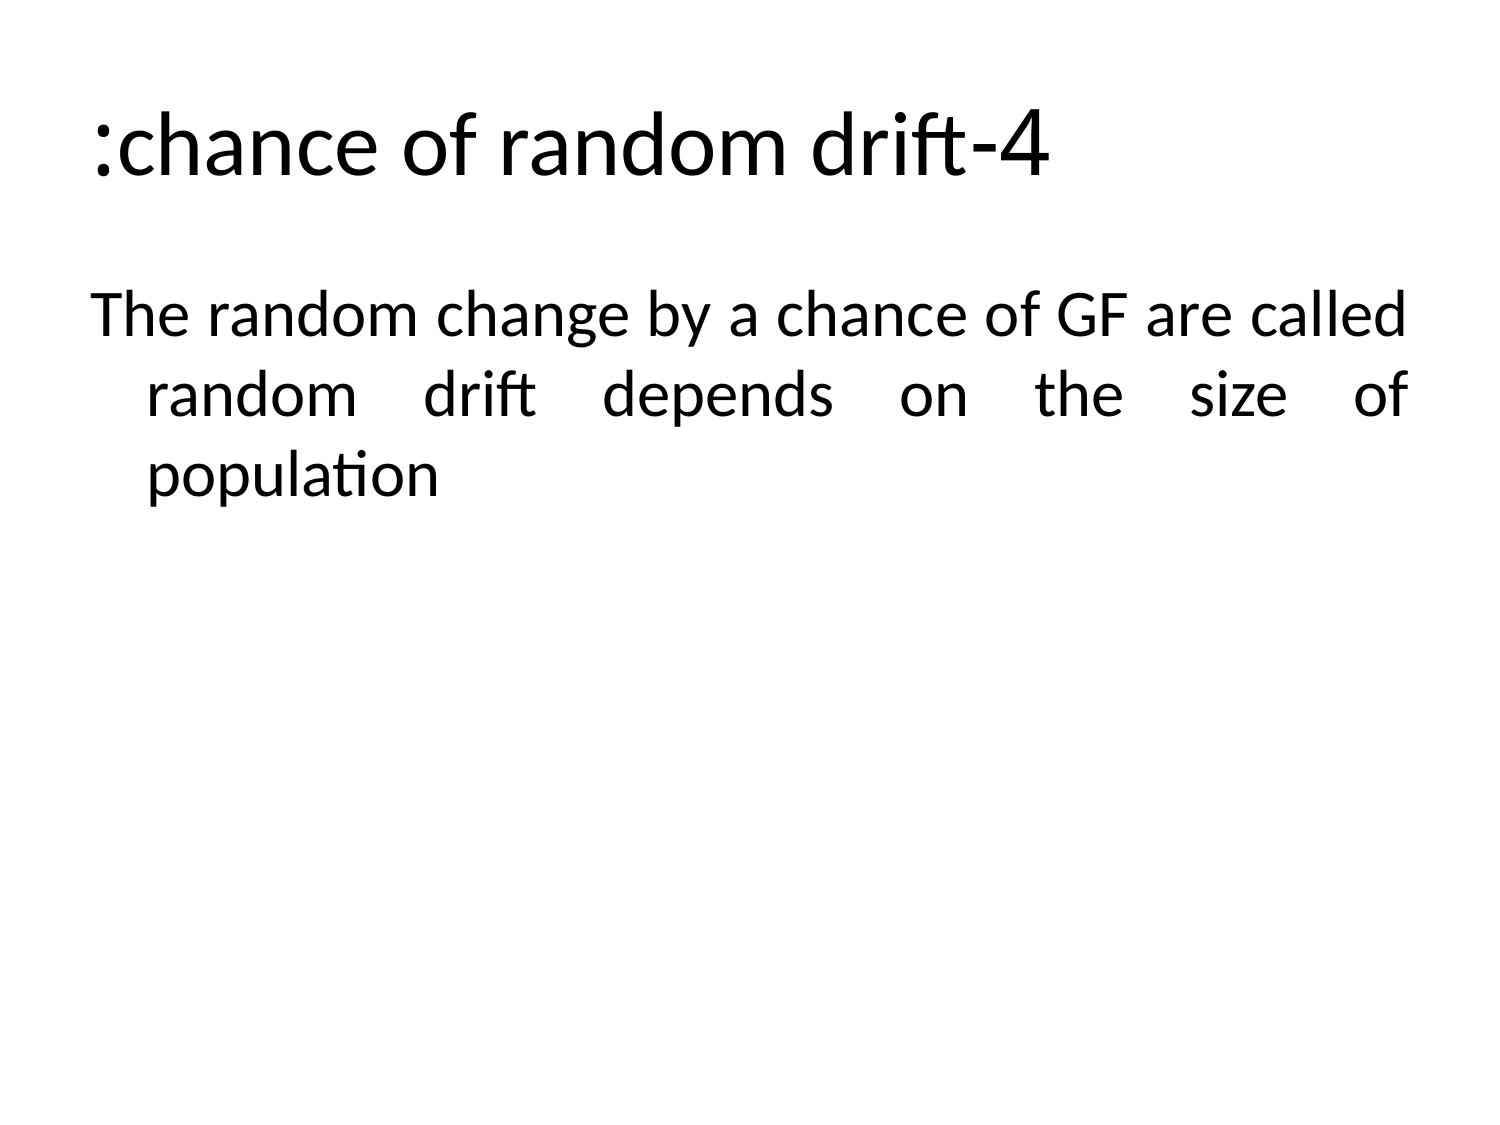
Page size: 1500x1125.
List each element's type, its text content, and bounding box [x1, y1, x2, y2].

list The random change by a chance of GF are called random drift depends on the size of population [75, 262, 1425, 1005]
title 4-chance of random drift: [75, 45, 1425, 233]
